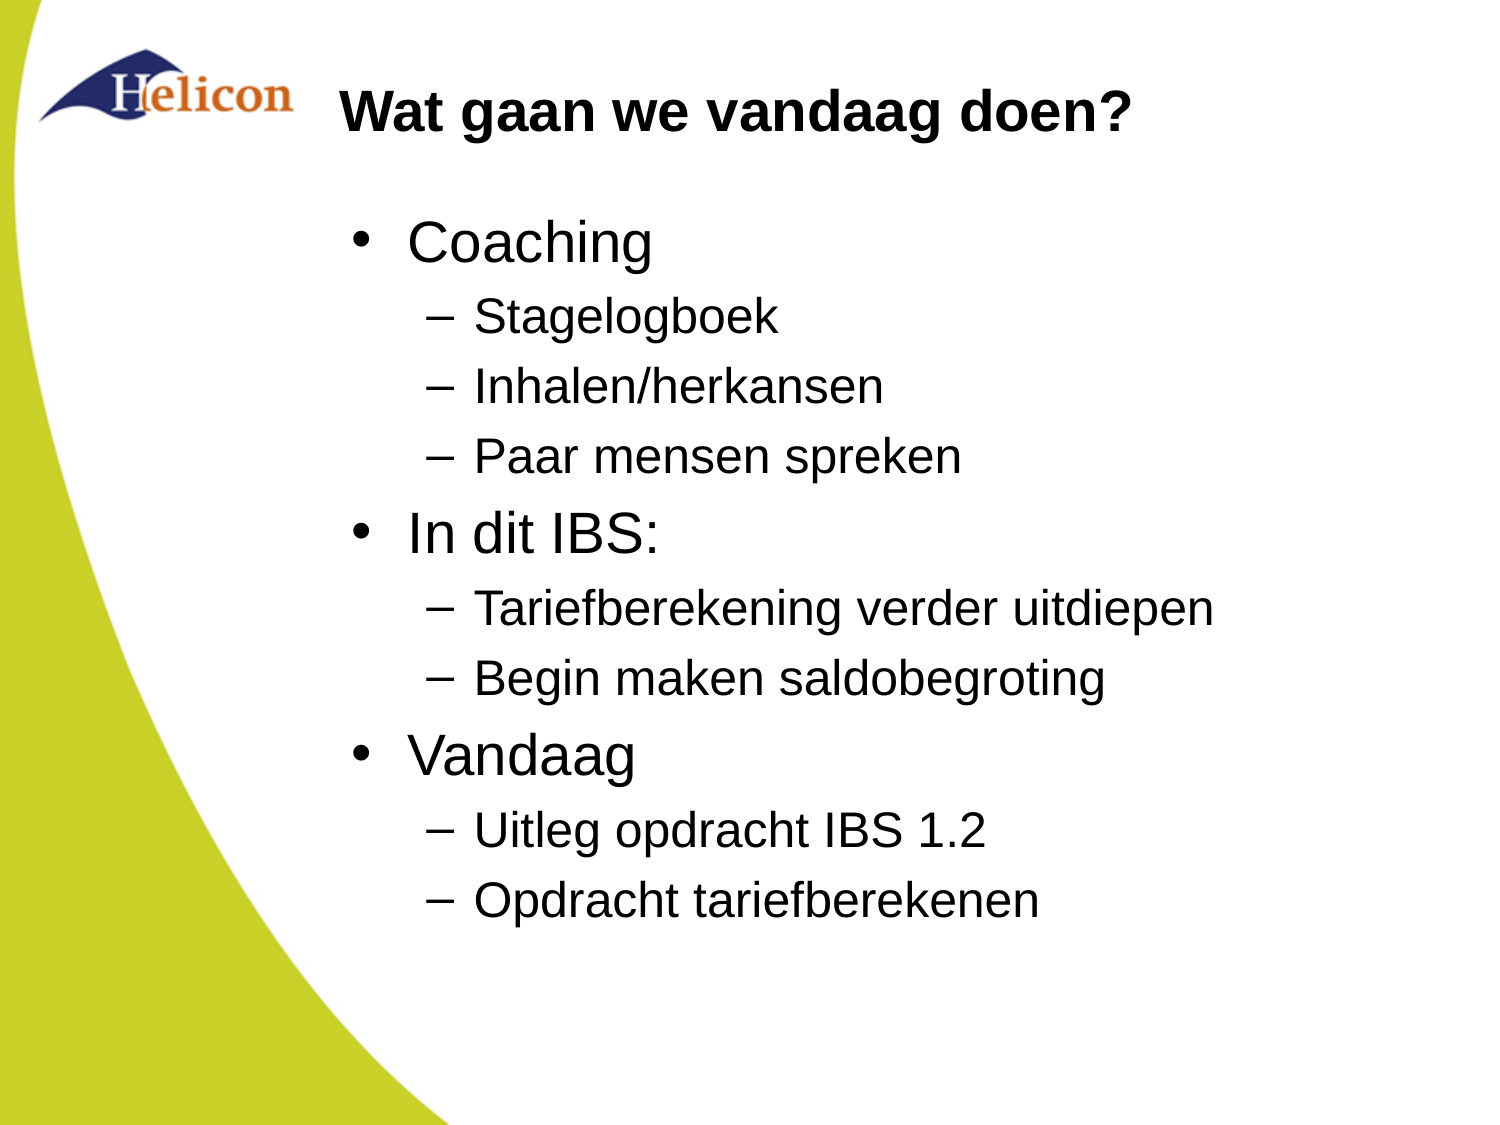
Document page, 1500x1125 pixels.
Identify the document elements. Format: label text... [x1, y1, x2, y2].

list Coaching Stagelogboek Inhalen/herkansen Paar mensen spreken In dit IBS: Tariefberekening verder uitdiepen Begin maken saldobegroting Vandaag Uitleg opdracht IBS 1.2 Opdracht tariefberekenen [336, 196, 1425, 1005]
title Wat gaan we vandaag doen? [324, 54, 1415, 161]
picture [0, 0, 1500, 1125]
